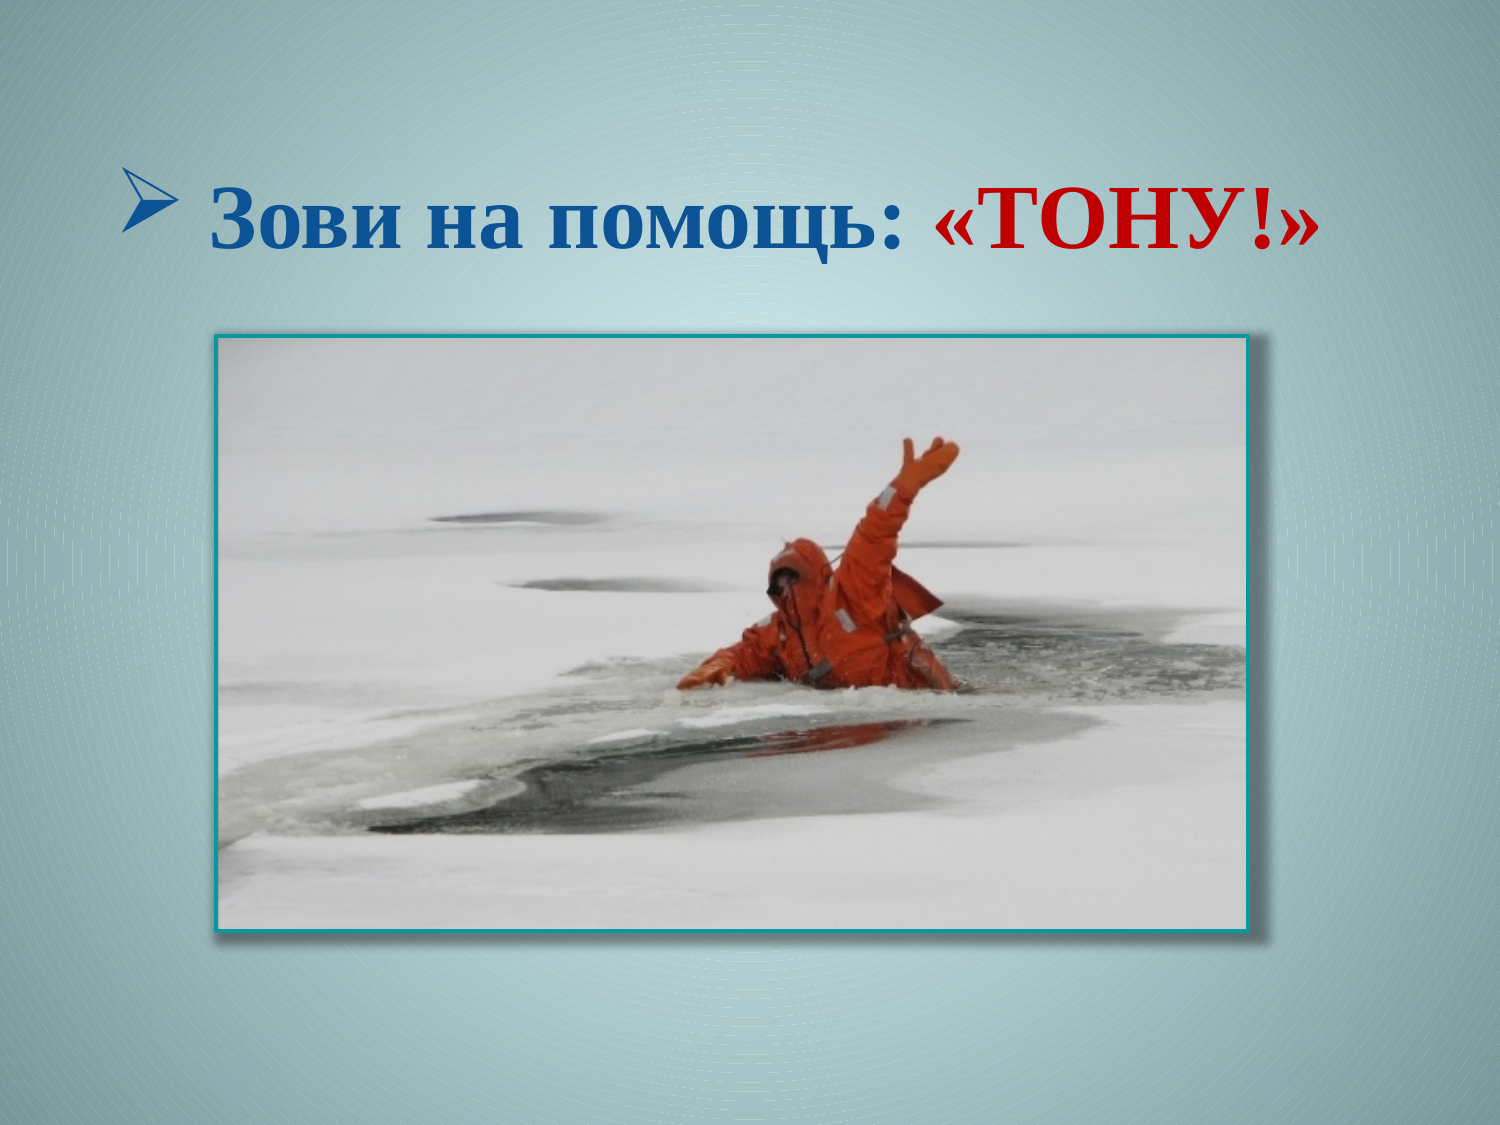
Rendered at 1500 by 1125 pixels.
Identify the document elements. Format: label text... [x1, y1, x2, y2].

text_box Зови на помощь: «ТОНУ!» [100, 148, 1346, 274]
picture [218, 337, 1247, 929]
